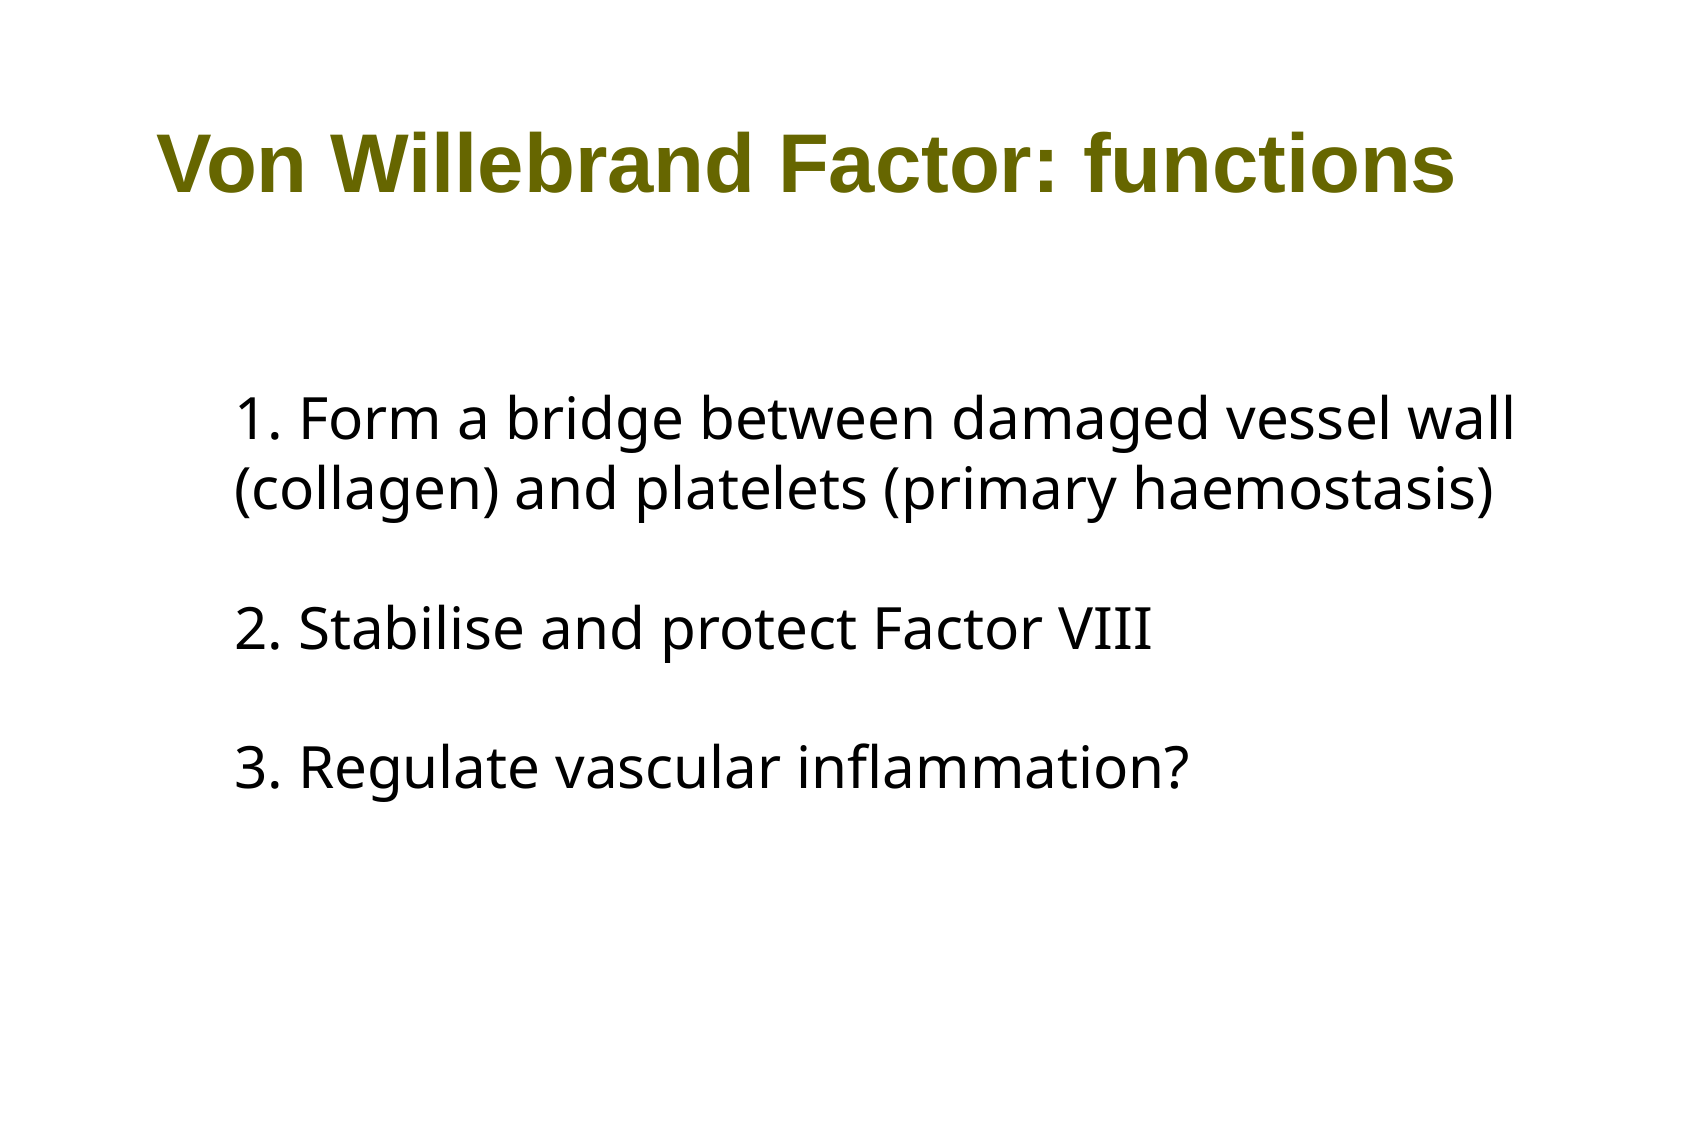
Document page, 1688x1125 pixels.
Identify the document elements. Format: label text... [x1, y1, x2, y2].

text_box Von Willebrand Factor: functions [142, 101, 1474, 217]
text_box 1. Form a bridge between damaged vessel wall (collagen) and platelets (primary haemostasis) 2. Stabilise and protect Factor VIII 3. Regulate vascular inflammation? [219, 373, 1547, 948]
